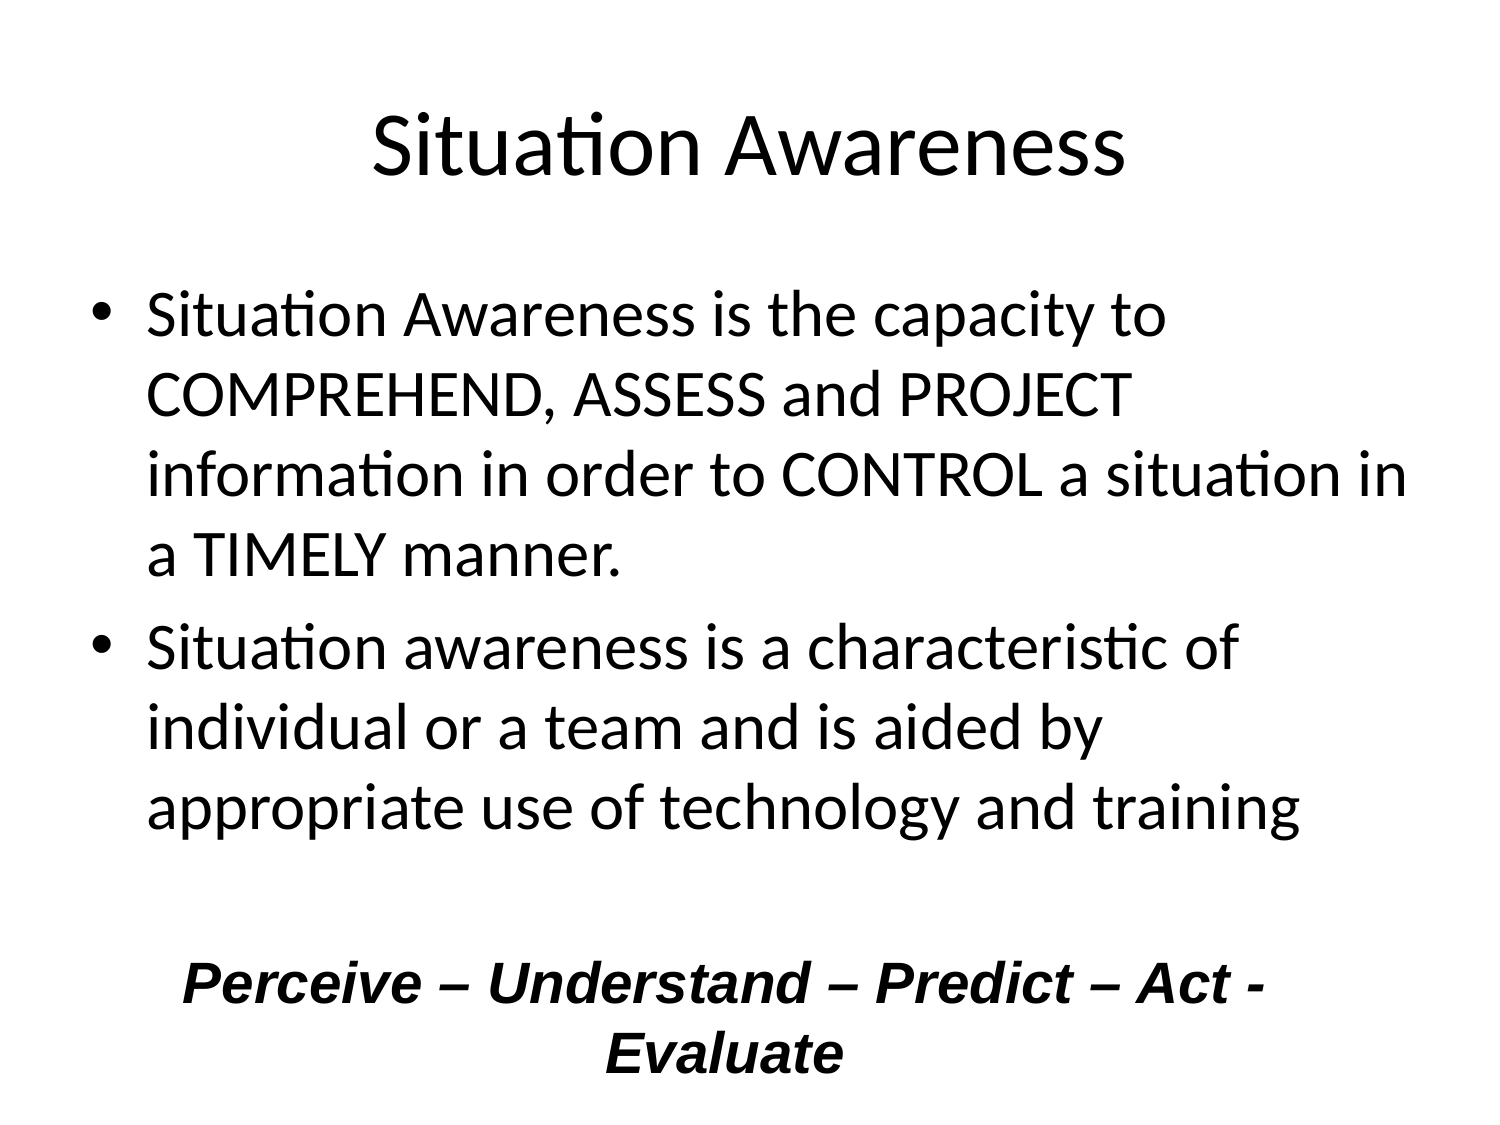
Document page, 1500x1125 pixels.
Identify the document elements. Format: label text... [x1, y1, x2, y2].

text_box Perceive – Understand – Predict – Act - Evaluate [99, 937, 1350, 1093]
list Situation Awareness is the capacity to COMPREHEND, ASSESS and PROJECT information in order to CONTROL a situation in a TIMELY manner. Situation awareness is a characteristic of individual or a team and is aided by appropriate use of technology and training [75, 262, 1425, 1005]
title Situation Awareness [75, 45, 1425, 233]
